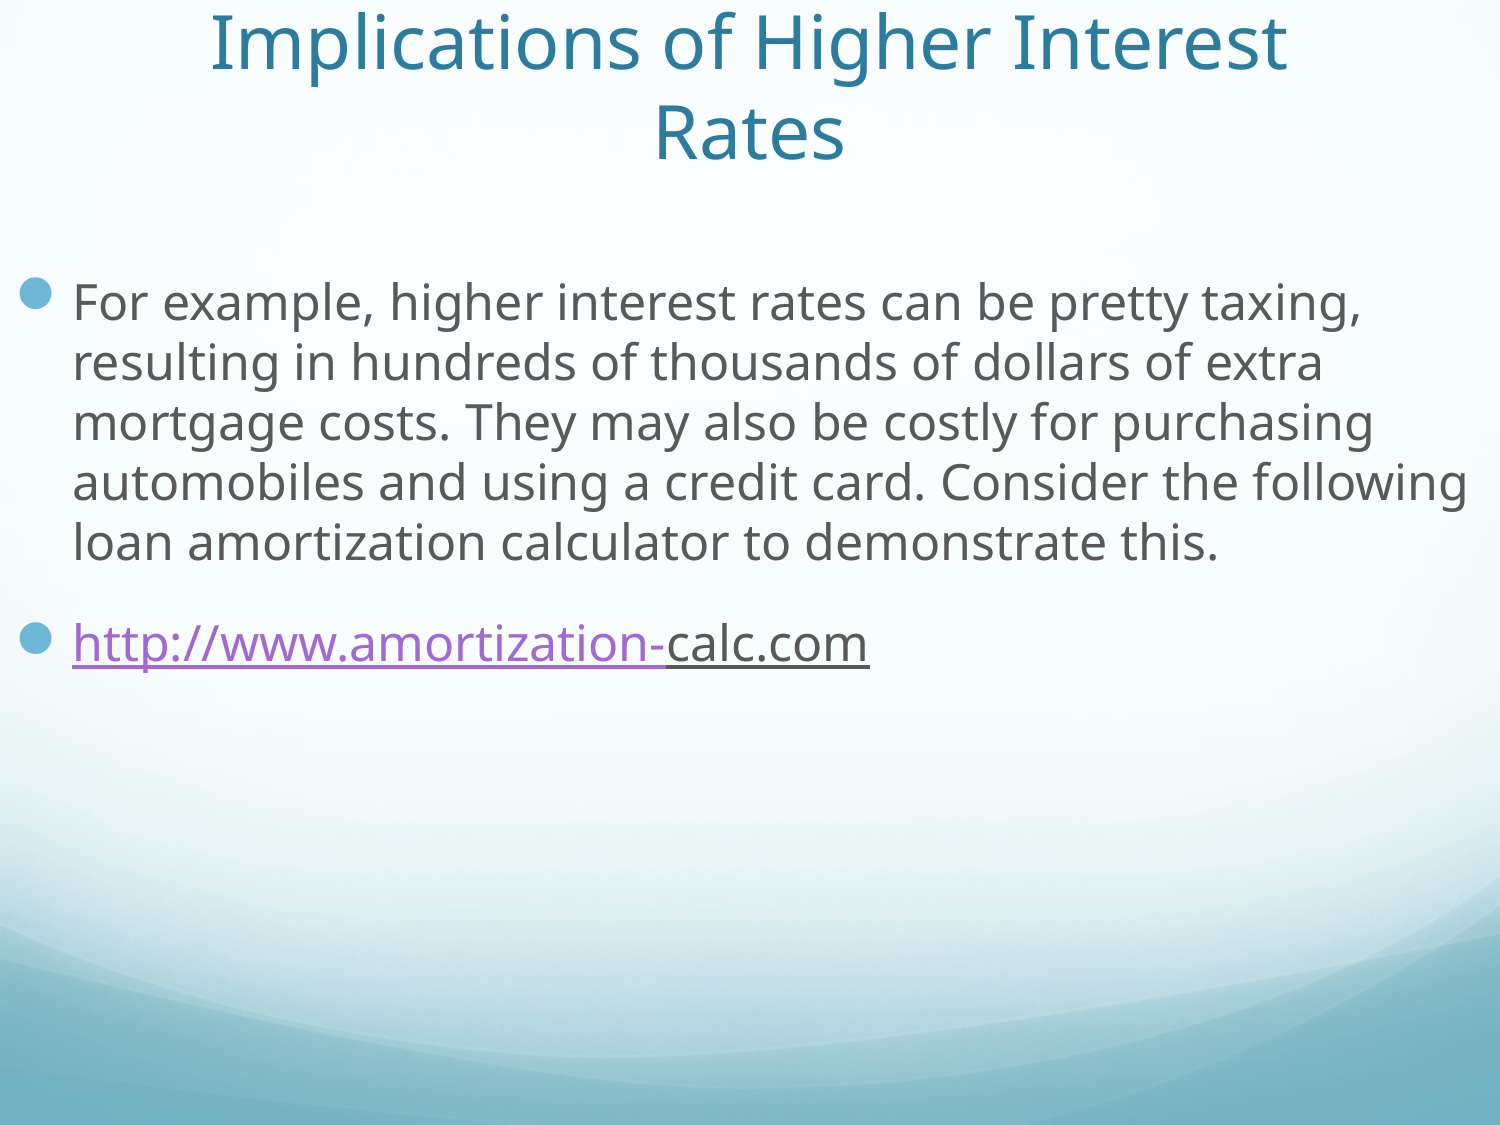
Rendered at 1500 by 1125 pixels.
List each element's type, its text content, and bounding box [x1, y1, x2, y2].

title Implications of Higher Interest Rates [90, 17, 1410, 182]
list For example, higher interest rates can be pretty taxing, resulting in hundreds of thousands of dollars of extra mortgage costs. They may also be costly for purchasing automobiles and using a credit card. Consider the following loan amortization calculator to demonstrate this. http://www.amortization-calc.com [0, 262, 1500, 975]
